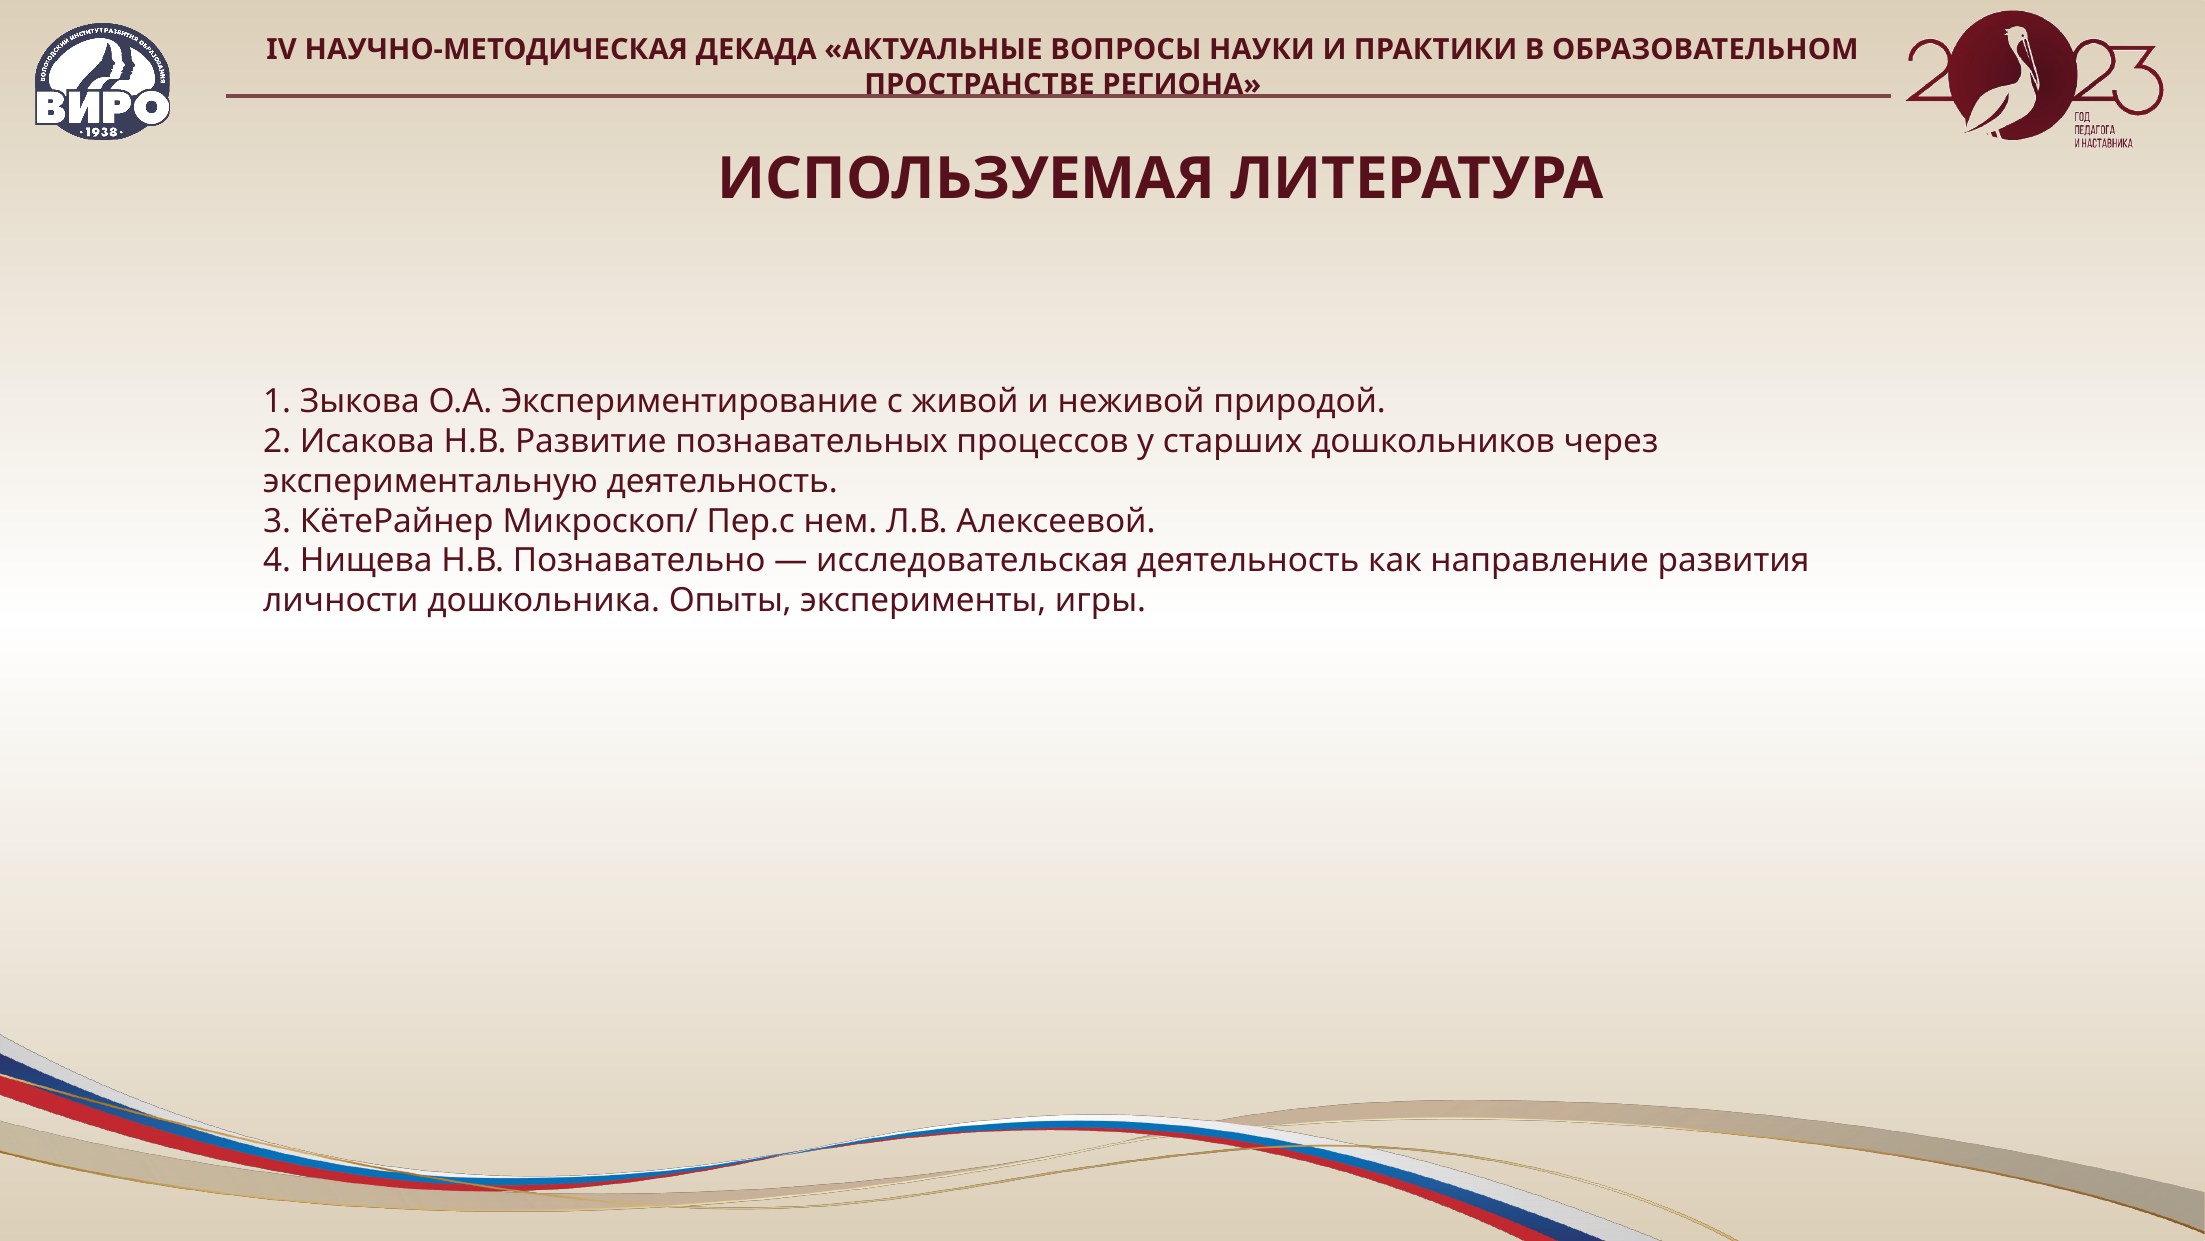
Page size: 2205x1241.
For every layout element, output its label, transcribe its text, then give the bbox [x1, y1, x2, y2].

picture [35, 23, 170, 140]
picture [1890, 3, 2173, 156]
picture [0, 1034, 2205, 1241]
text_box IV НАУЧНО-МЕТОДИЧЕСКАЯ ДЕКАДА «АКТУАЛЬНЫЕ ВОПРОСЫ НАУКИ И ПРАКТИКИ В ОБРАЗОВАТЕЛЬНОМ ПРОСТРАНСТВЕ РЕГИОНА» [248, 97, 1878, 108]
text_box 1. Зыкова О.А. Экспериментирование с живой и неживой природой. 2. Исакова Н.В. Развитие познавательных процессов у старших дошкольников через экспериментальную деятельность. 3. КётеРайнер Микроскоп/ Пер.с нем. Л.В. Алексеевой. 4. Нищева Н.В. Познавательно — исследовательская деятельность как направление развития личности дошкольника. Опыты, эксперименты, игры. [248, 291, 1955, 866]
text_box IV НАУЧНО-МЕТОДИЧЕСКАЯ ДЕКАДА «АКТУАЛЬНЫЕ ВОПРОСЫ НАУКИ И ПРАКТИКИ В ОБРАЗОВАТЕЛЬНОМ ПРОСТРАНСТВЕ РЕГИОНА» [248, 23, 1878, 95]
text_box ИСПОЛЬЗУЕМАЯ ЛИТЕРАТУРА [431, 133, 1891, 218]
